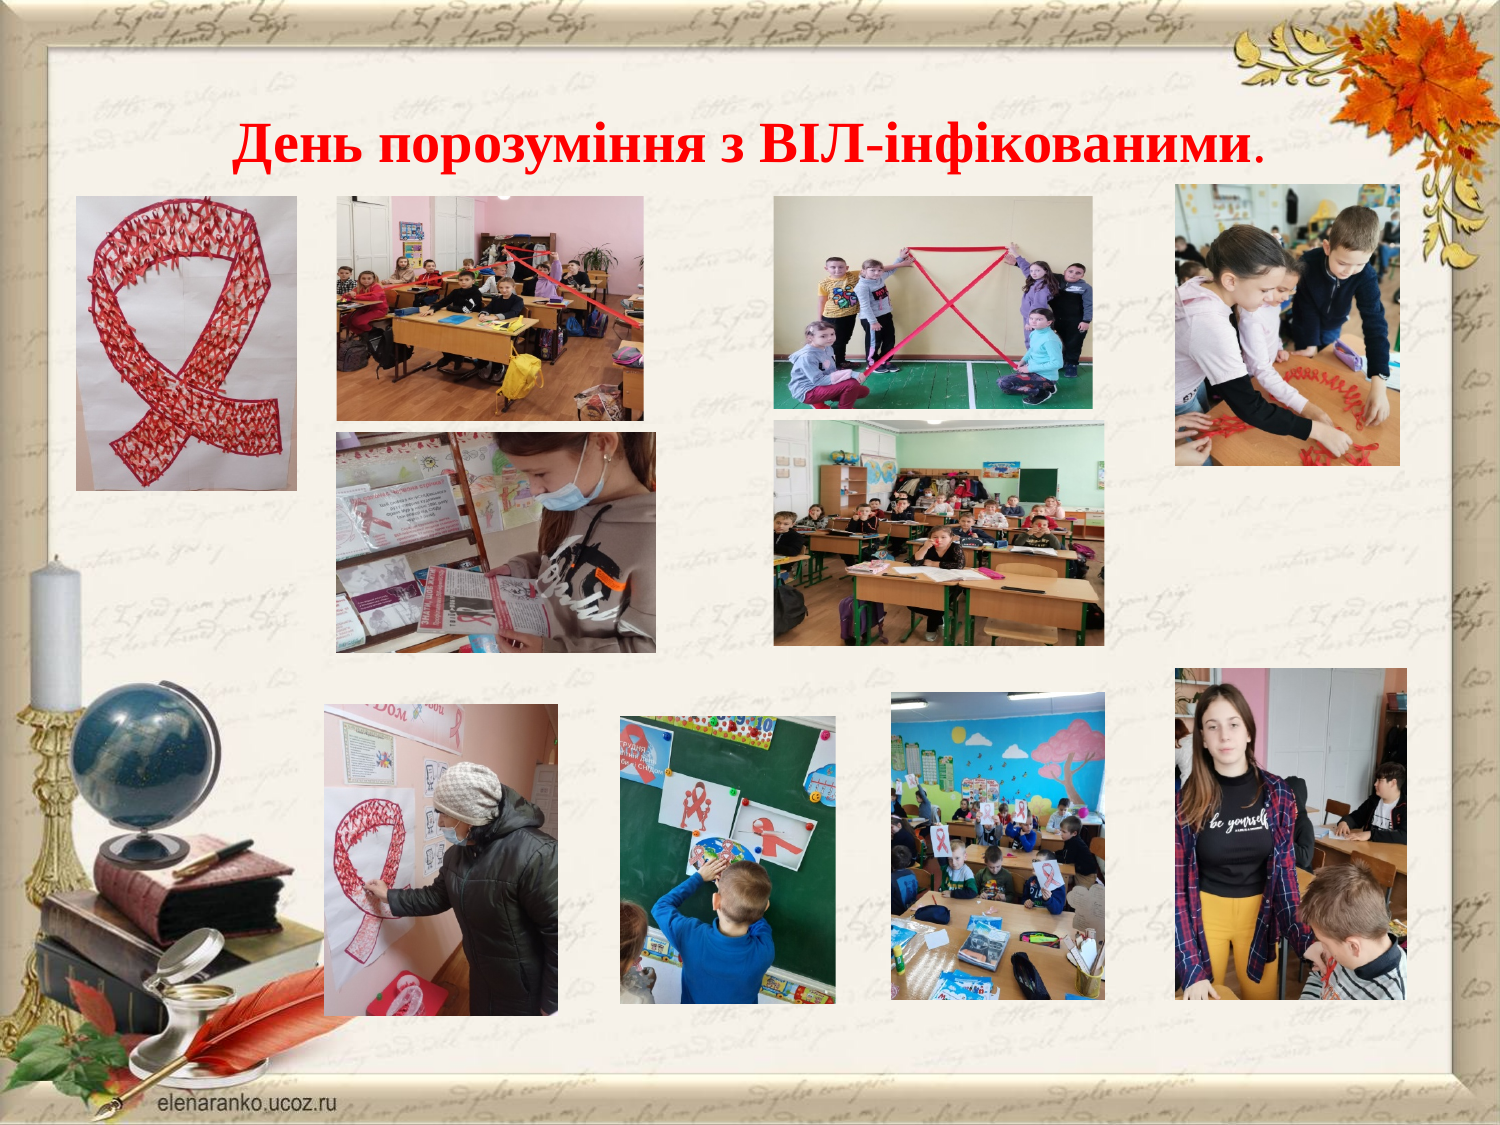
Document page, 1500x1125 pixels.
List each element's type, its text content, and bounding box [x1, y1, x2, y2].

picture [0, 0, 1500, 1125]
title День порозуміння з ВІЛ-інфікованими. [74, 44, 1426, 233]
